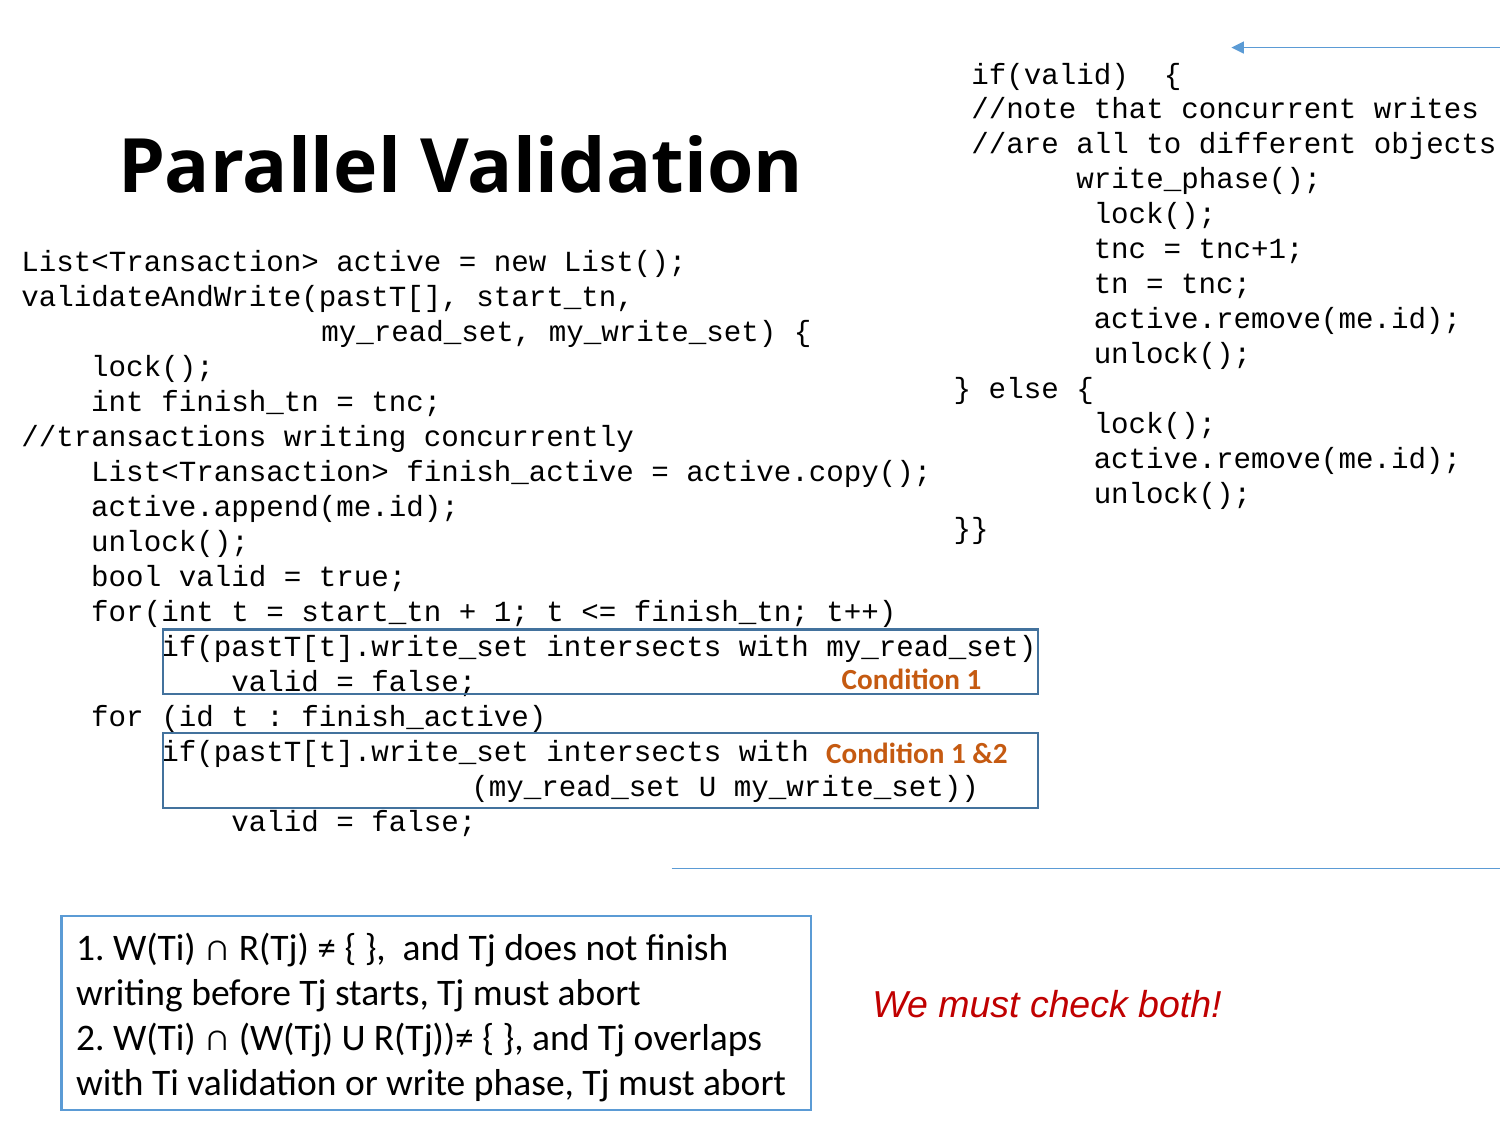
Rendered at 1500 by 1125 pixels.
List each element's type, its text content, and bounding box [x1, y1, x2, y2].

text_box We must check both! [857, 972, 1237, 1033]
list List<Transaction> active = new List(); validateAndWrite(pastT[], start_tn, my_read_set, my_write_set) { lock(); int finish_tn = tnc; //transactions writing concurrently List<Transaction> finish_active = active.copy(); active.append(me.id); unlock(); bool valid = true; for(int t = start_tn + 1; t <= finish_tn; t++) if(pastT[t].write_set intersects with my_read_set) valid = false; for (id t : finish_active) if(pastT[t].write_set intersects with (my_read_set U my_write_set)) valid = false; [6, 235, 1338, 869]
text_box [162, 629, 1051, 704]
title Parallel Validation [103, 59, 938, 235]
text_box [162, 727, 1080, 808]
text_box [541, 177, 1362, 738]
text_box 1. W(Ti) ∩ R(Tj) ≠ { }, and Tj does not finish writing before Tj starts, Tj must abort 2. W(Ti) ∩ (W(Tj) U R(Tj))≠ { }, and Tj overlaps with Ti validation or write phase, Tj must abort [60, 915, 812, 1111]
text_box if(valid) { //note that concurrent writes //are all to different objects write_phase(); lock(); tnc = tnc+1; tn = tnc; active.remove(me.id); unlock(); } else { lock(); active.remove(me.id); unlock(); }} [938, 47, 1500, 552]
